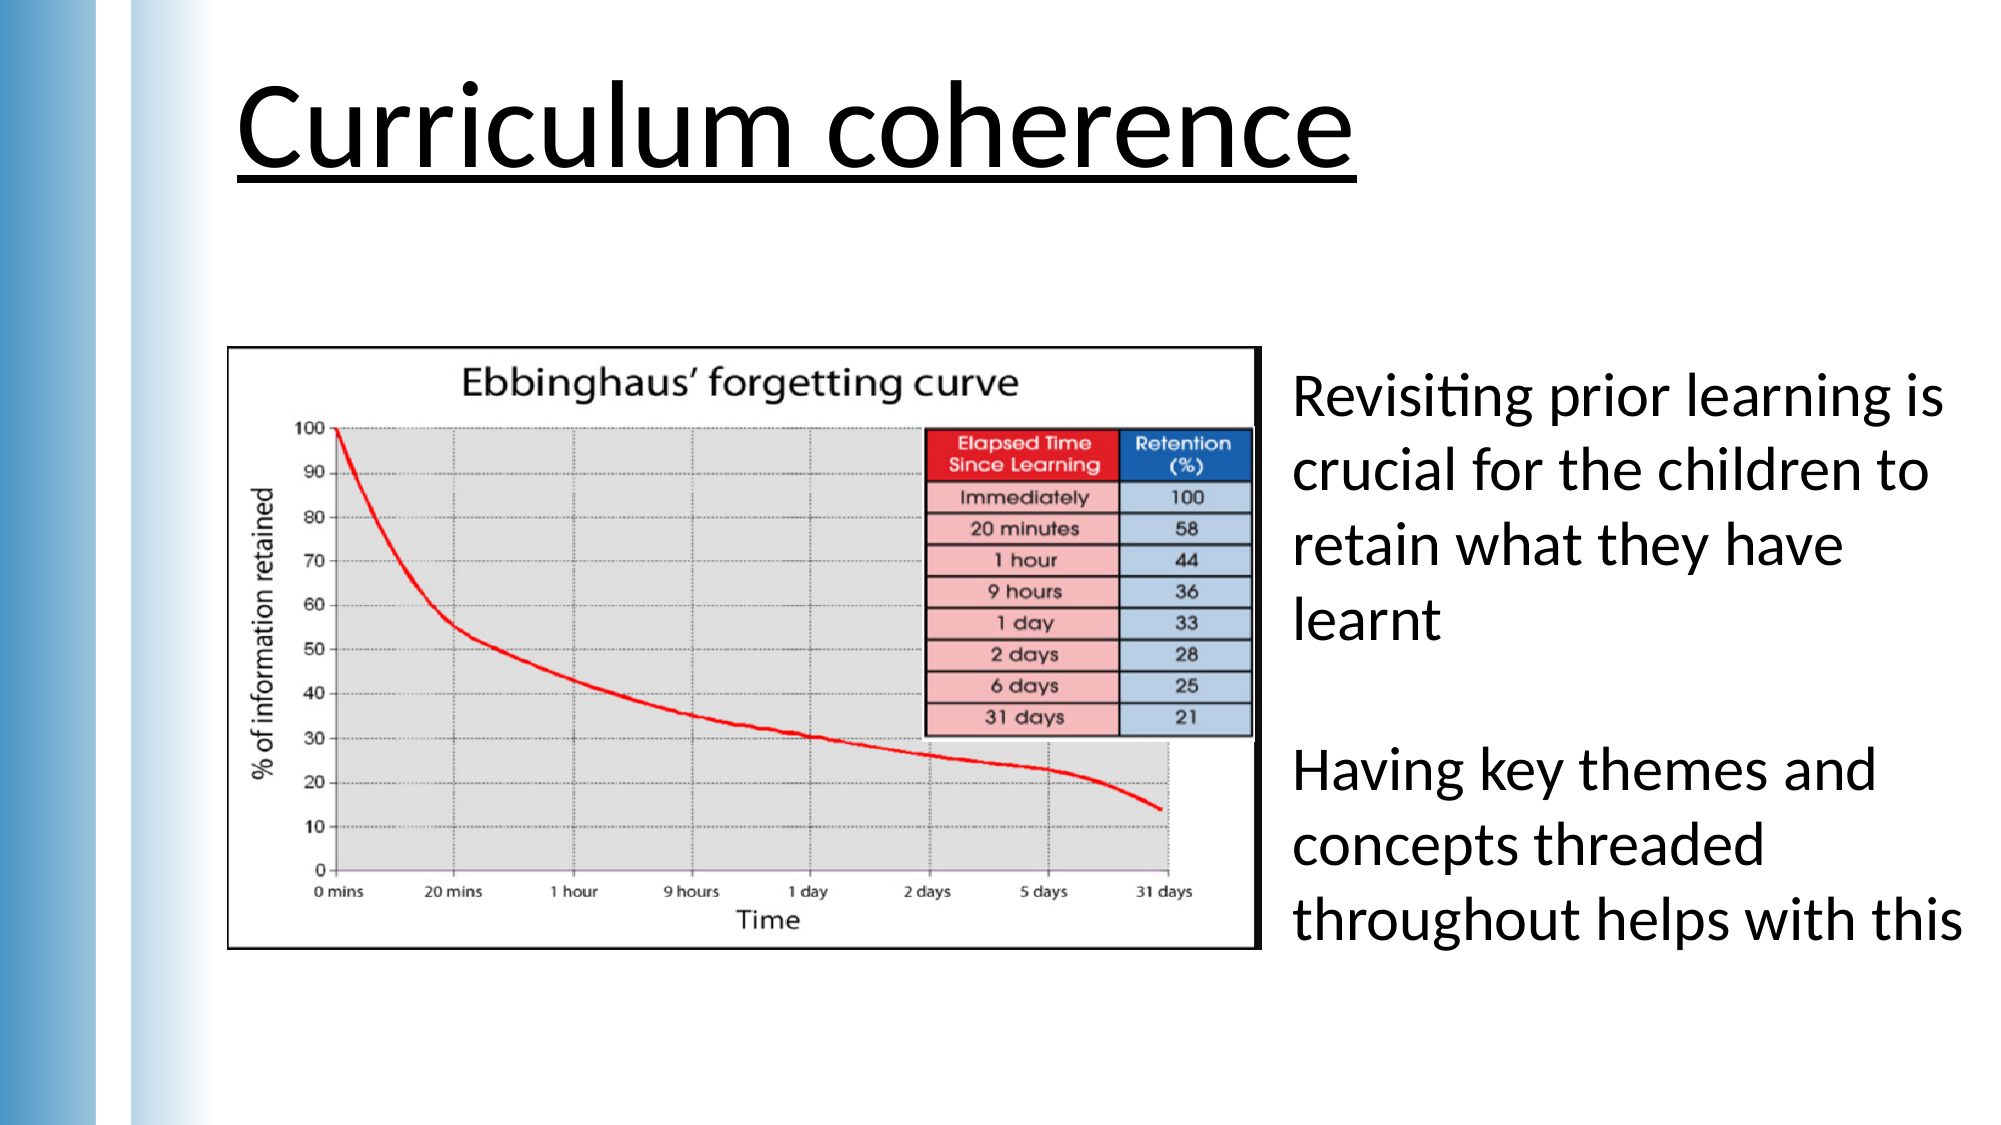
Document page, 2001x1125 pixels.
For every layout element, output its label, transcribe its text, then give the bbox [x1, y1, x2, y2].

picture [227, 346, 1262, 950]
text_box Revisiting prior learning is crucial for the children to retain what they have learnt Having key themes and concepts threaded throughout helps with this [1277, 346, 2000, 961]
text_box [0, 0, 211, 1125]
text_box Curriculum coherence [222, 35, 1762, 200]
